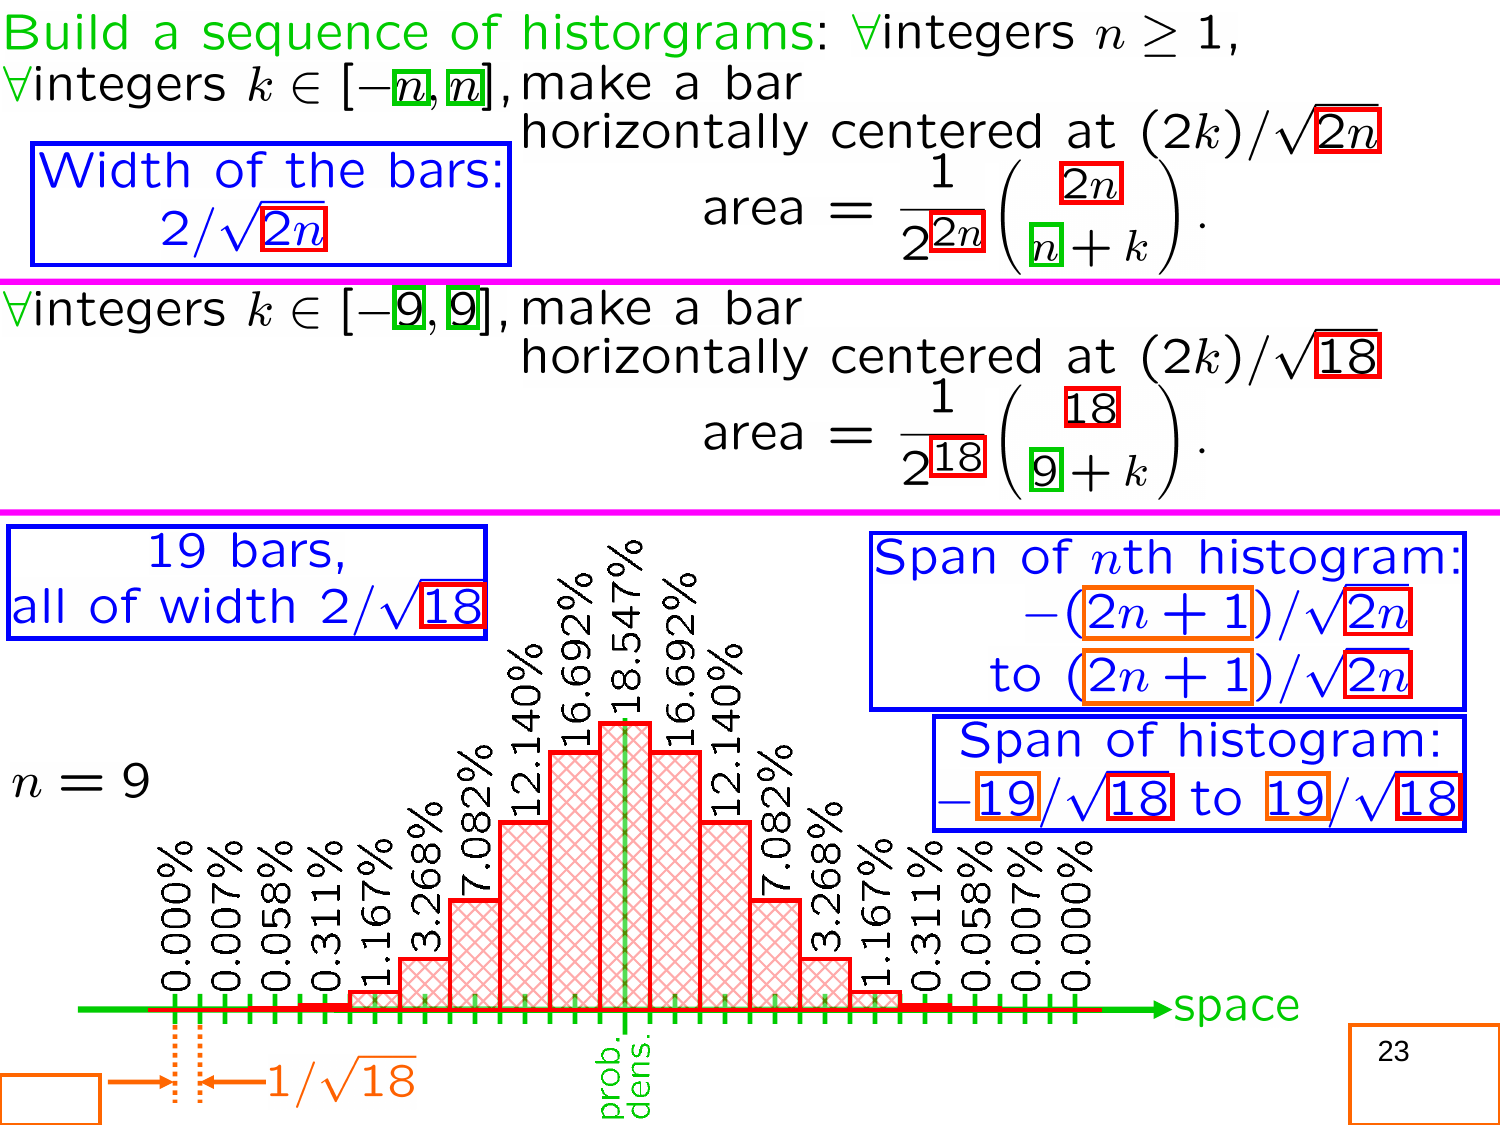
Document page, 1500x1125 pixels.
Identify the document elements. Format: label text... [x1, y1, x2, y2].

text_box [1349, 1025, 1500, 1125]
picture [1174, 995, 1300, 1028]
picture [9, 762, 151, 801]
picture [2, 287, 508, 337]
picture [12, 577, 483, 638]
text_box [871, 533, 1465, 710]
text_box [934, 716, 1465, 831]
picture [257, 839, 293, 992]
text_box [8, 526, 486, 580]
text_box [0, 1074, 100, 1125]
picture [457, 743, 493, 896]
picture [523, 62, 804, 101]
picture [507, 642, 543, 818]
picture [357, 837, 393, 988]
picture [595, 1033, 651, 1119]
text_box [600, 723, 650, 992]
text_box [450, 900, 500, 992]
text_box [549, 752, 600, 992]
slide_number 23 [1074, 1024, 1425, 1103]
picture [960, 719, 1439, 768]
text_box [500, 822, 550, 992]
picture [1007, 839, 1043, 992]
picture [149, 532, 345, 576]
text_box [199, 1075, 262, 1089]
picture [988, 645, 1411, 707]
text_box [32, 143, 510, 266]
picture [807, 800, 843, 953]
picture [957, 839, 993, 992]
picture [157, 839, 193, 992]
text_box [174, 993, 1076, 1025]
picture [2, 62, 510, 112]
picture [207, 839, 243, 992]
picture [523, 102, 1380, 163]
picture [557, 572, 593, 747]
picture [267, 1053, 417, 1111]
picture [707, 642, 743, 818]
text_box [702, 377, 1206, 501]
text_box [107, 1075, 174, 1089]
picture [607, 539, 643, 714]
picture [850, 12, 1238, 57]
picture [307, 839, 343, 992]
text_box [800, 959, 850, 992]
picture [523, 287, 804, 326]
picture [907, 839, 943, 992]
text_box [699, 822, 750, 992]
text_box [750, 900, 800, 992]
picture [407, 800, 443, 953]
picture [757, 743, 793, 896]
picture [1057, 839, 1093, 992]
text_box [702, 152, 1206, 276]
picture [857, 837, 893, 988]
text_box [650, 752, 700, 992]
picture [662, 572, 697, 747]
picture [874, 536, 1460, 643]
picture [938, 769, 1460, 830]
picture [523, 327, 1380, 388]
text_box [399, 959, 450, 992]
text_box [1100, 1003, 1169, 1016]
picture [5, 11, 825, 60]
